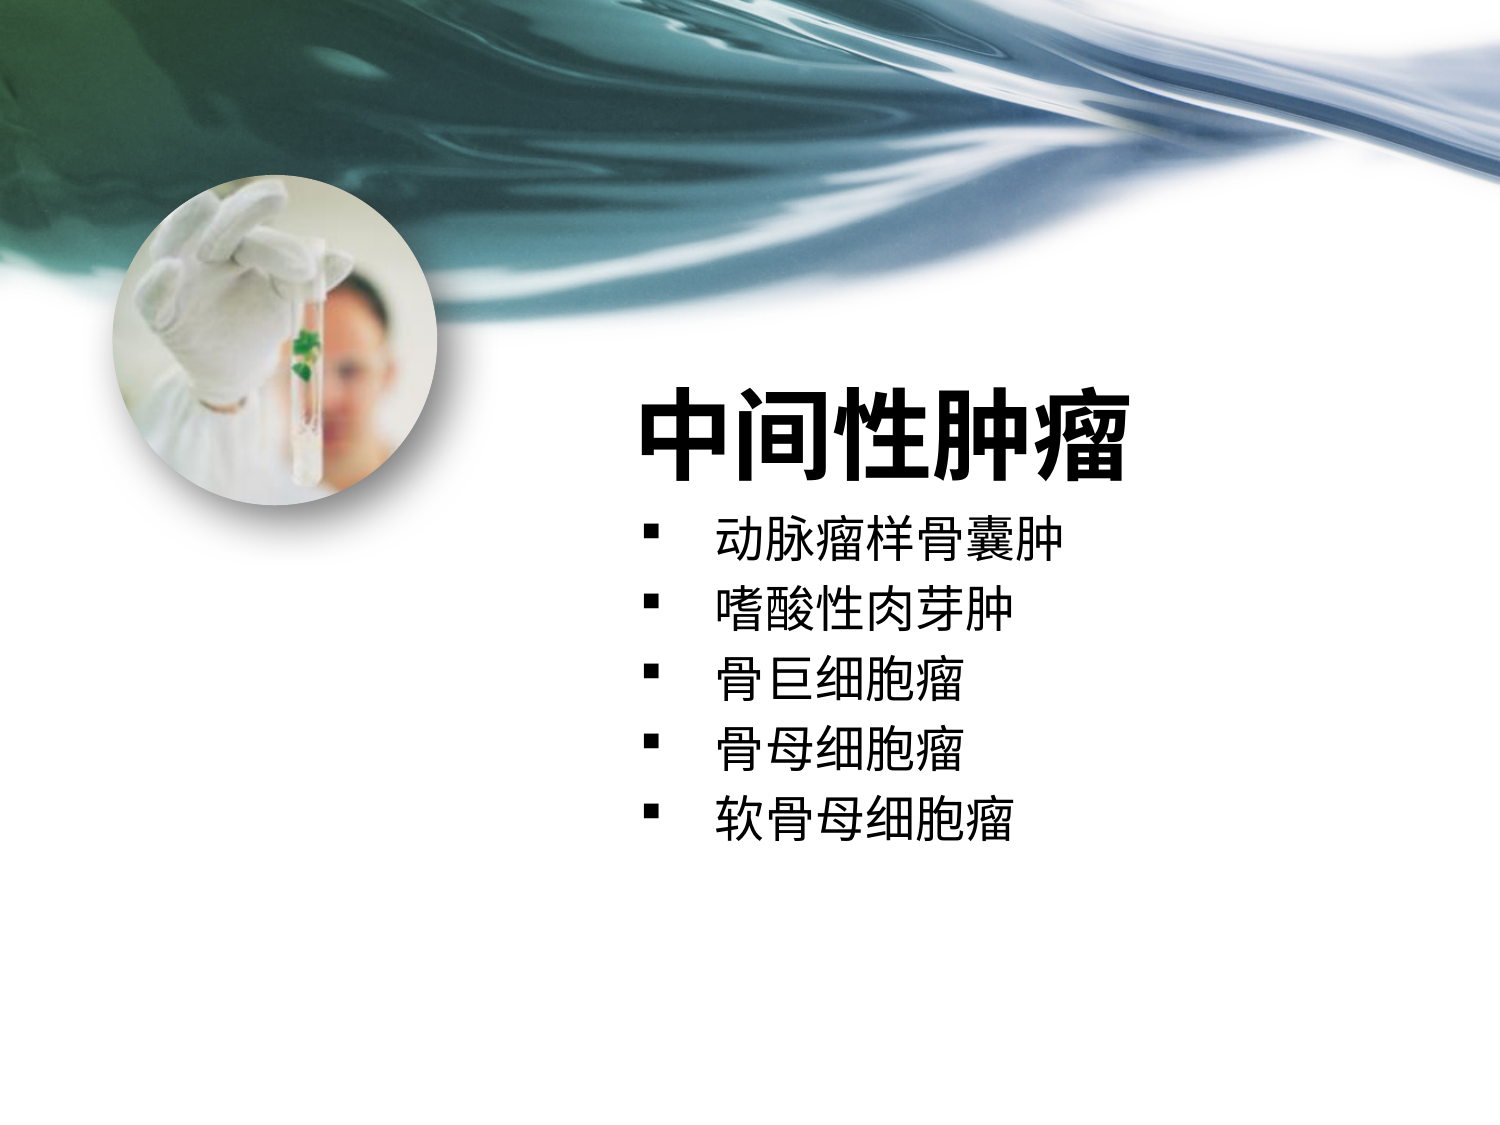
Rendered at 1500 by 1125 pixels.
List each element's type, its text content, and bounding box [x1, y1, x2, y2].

picture [0, 0, 1500, 905]
title 中间性肿瘤 [618, 312, 1456, 500]
list 动脉瘤样骨囊肿 嗜酸性肉芽肿 骨巨细胞瘤 骨母细胞瘤 软骨母细胞瘤 [624, 500, 1463, 925]
